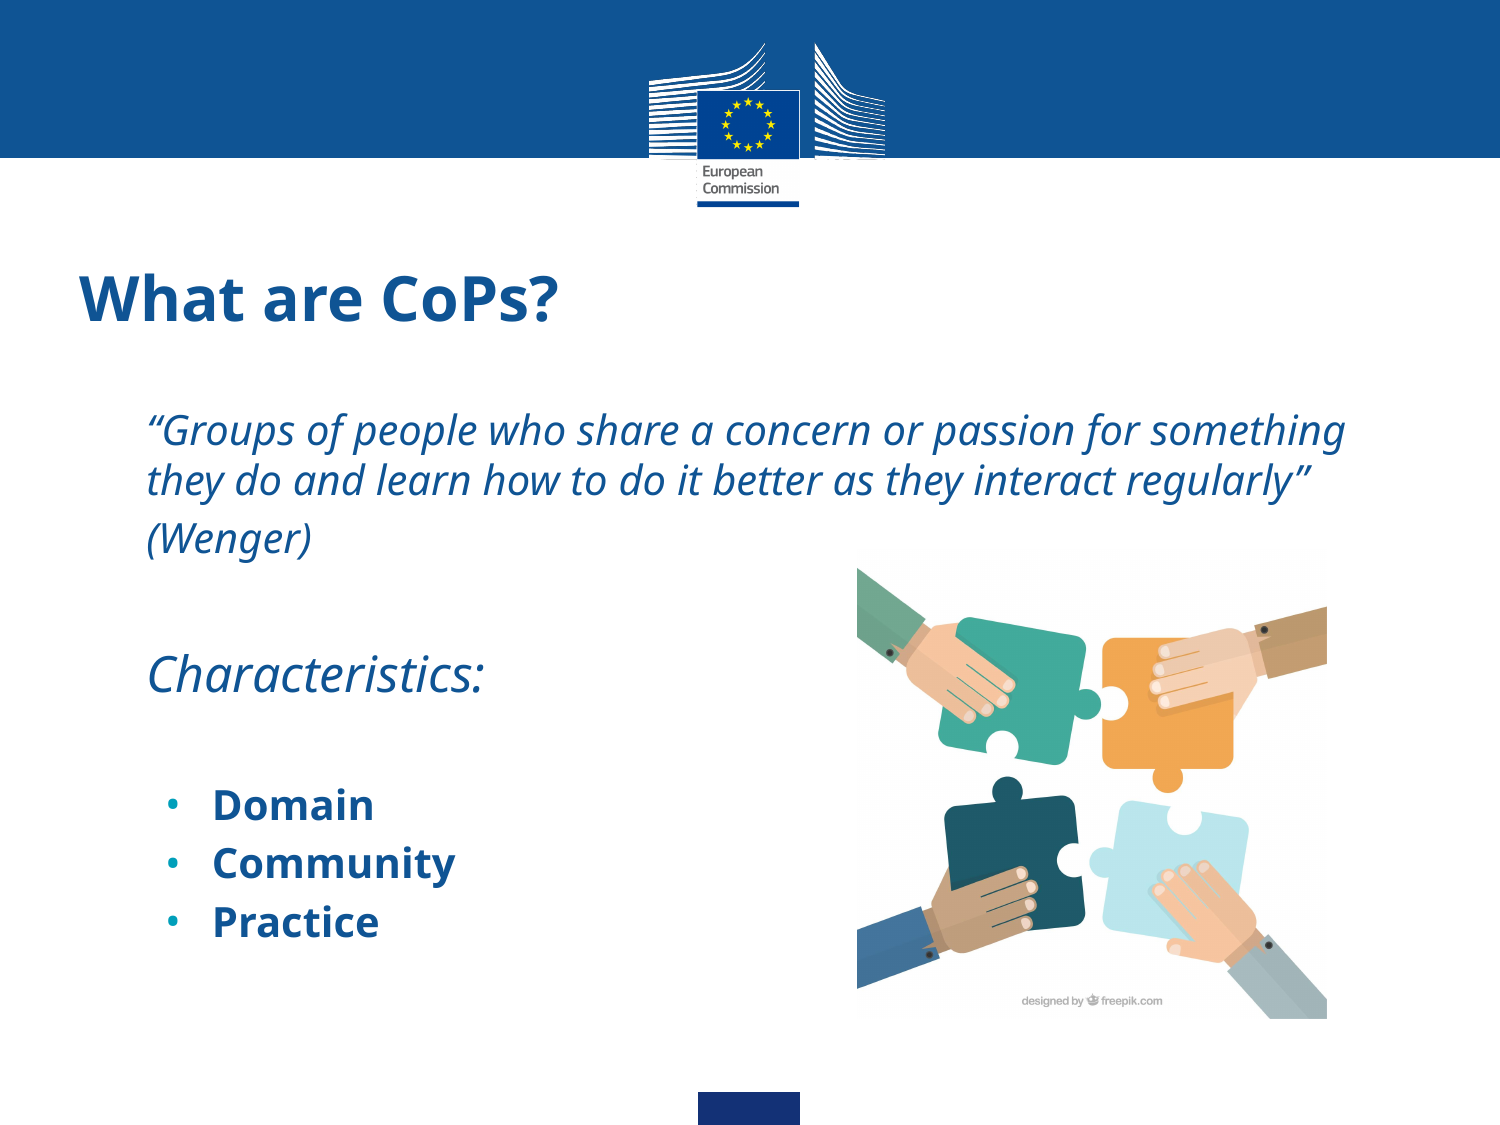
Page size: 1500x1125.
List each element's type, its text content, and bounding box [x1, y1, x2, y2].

picture [857, 548, 1328, 1019]
picture [649, 42, 885, 208]
title What are CoPs? [64, 219, 1415, 374]
list “Groups of people who share a concern or passion for something they do and learn how to do it better as they interact regularly” (Wenger) Characteristics: Domain Community Practice [75, 396, 1425, 976]
